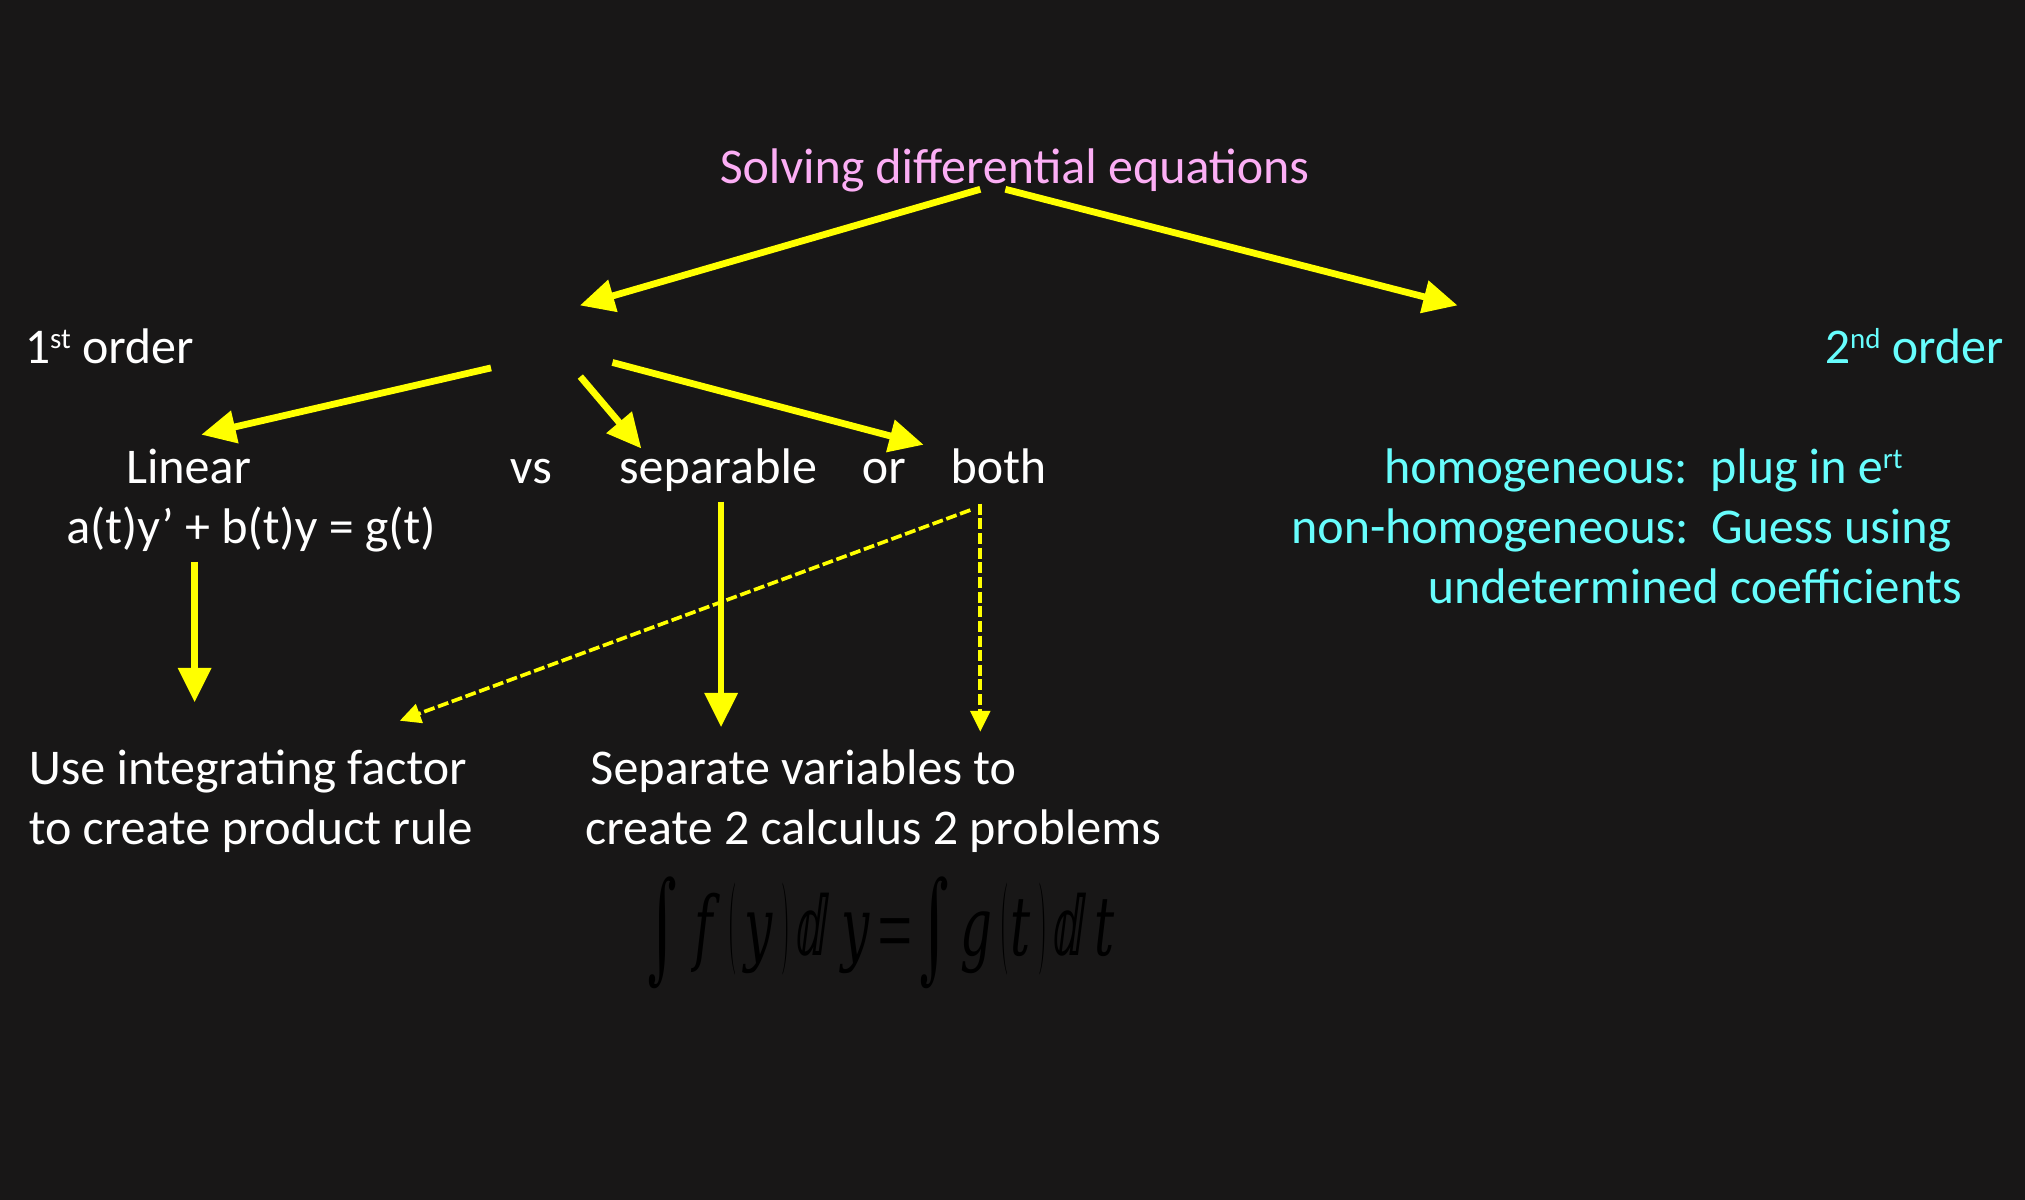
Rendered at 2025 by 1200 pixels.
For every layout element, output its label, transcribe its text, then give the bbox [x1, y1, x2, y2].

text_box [399, 501, 981, 732]
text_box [580, 376, 641, 449]
text_box Use integrating factor Separate variables to to create product rule create 2 calculus 2 problems [14, 726, 1313, 862]
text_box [580, 189, 981, 306]
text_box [201, 367, 492, 435]
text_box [612, 362, 924, 445]
text_box Solving differential equations 1st order 2nd order Linear vs separable or both homogeneous: plug in ert a(t)y’ + b(t)y = g(t) non-homogeneous: Guess using undetermined coefficients [10, 126, 2019, 622]
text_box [1005, 189, 1458, 306]
